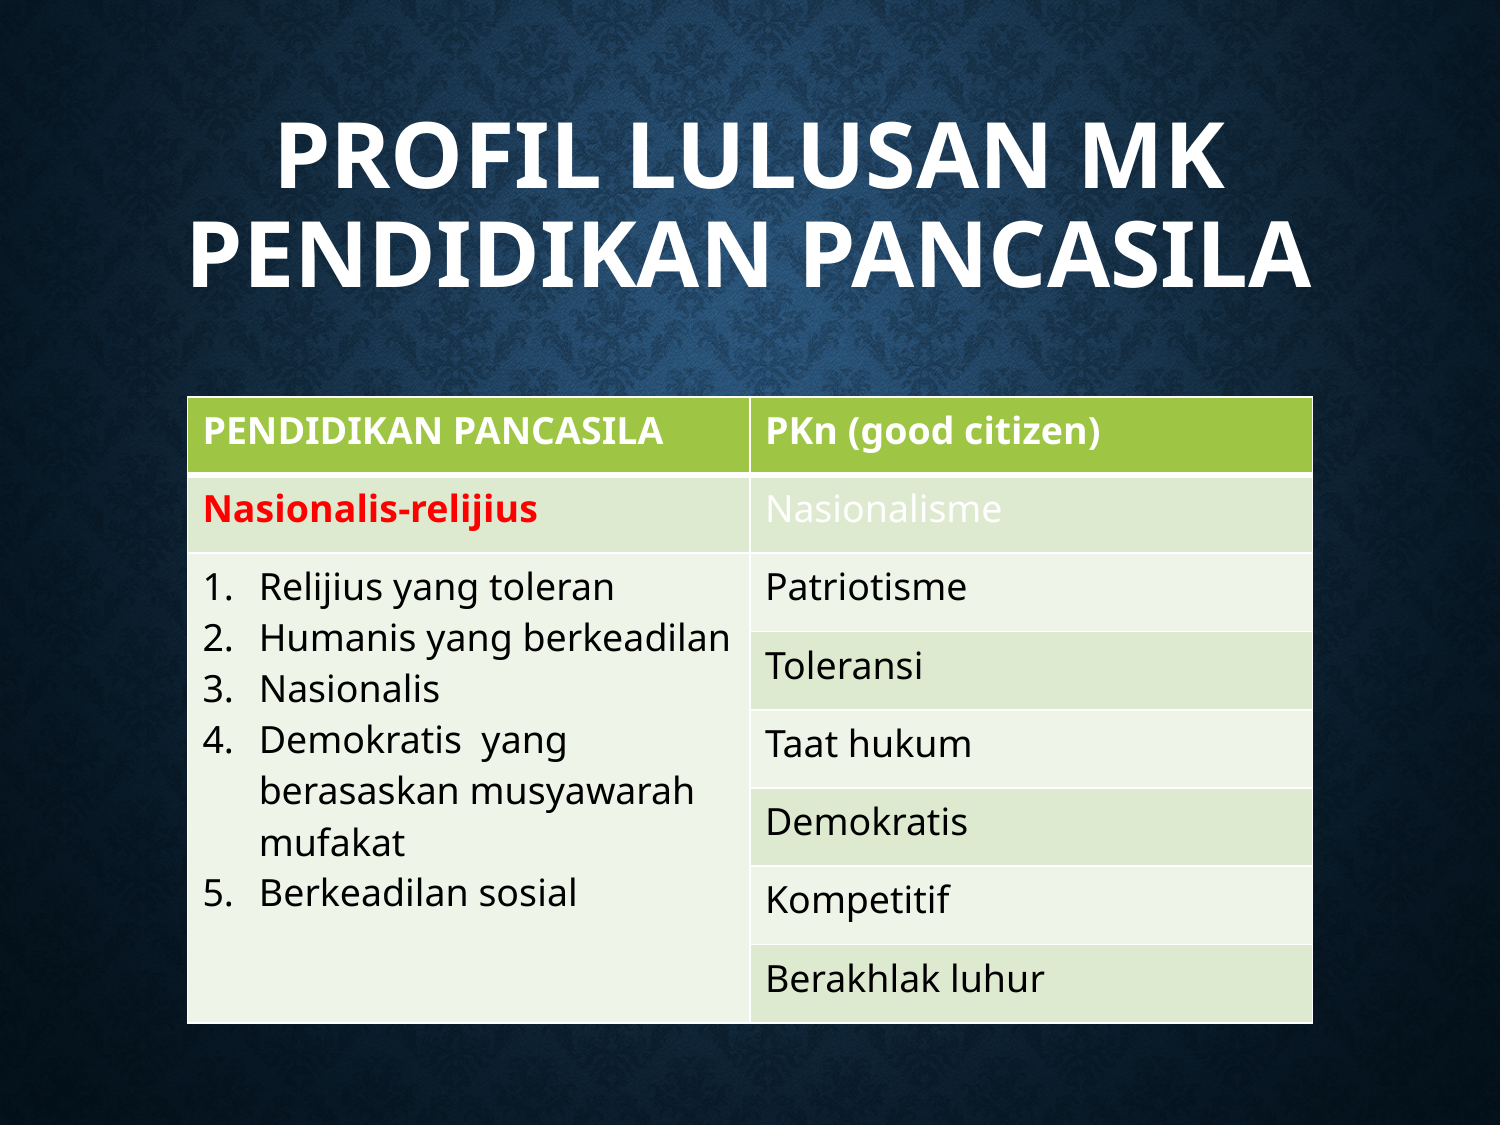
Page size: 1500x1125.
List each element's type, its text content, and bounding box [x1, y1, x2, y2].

table_cell Nasionalis-relijius [188, 478, 749, 552]
table_header PKn (good citizen) [751, 398, 1312, 472]
title Profil Lulusan MK Pendidikan Pancasila [112, 99, 1387, 318]
table_cell Toleransi [751, 632, 1312, 709]
table_cell Nasionalisme [751, 478, 1312, 552]
table_cell Demokratis [751, 789, 1312, 865]
table_cell Berakhlak luhur [751, 945, 1312, 1022]
table_cell Taat hukum [751, 711, 1312, 787]
table_cell Relijius yang toleran Humanis yang berkeadilan Nasionalis Demokratis yang berasaskan musyawarah mufakat Berkeadilan sosial [188, 554, 749, 1022]
table_cell Patriotisme [751, 554, 1312, 631]
table_header PENDIDIKAN PANCASILA [188, 398, 749, 472]
table_cell Kompetitif [751, 867, 1312, 944]
